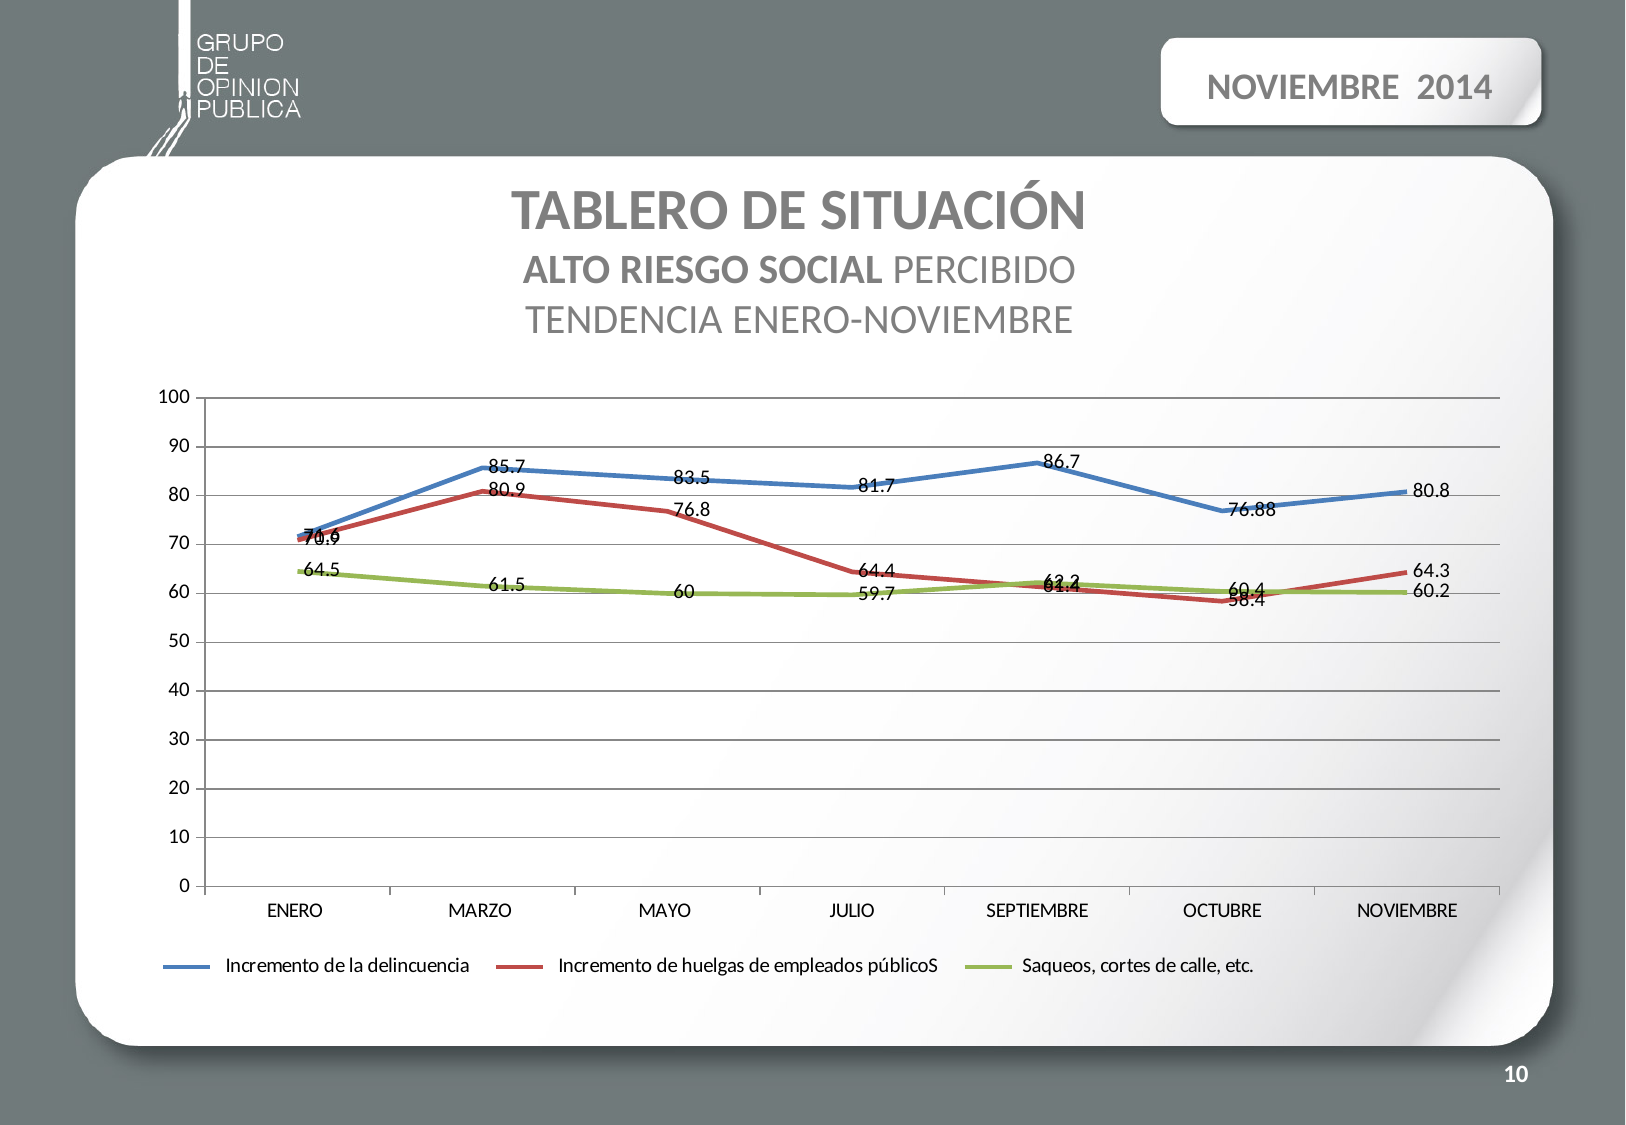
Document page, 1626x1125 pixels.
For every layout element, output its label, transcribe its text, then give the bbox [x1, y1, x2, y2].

slide_number 10 [1164, 1042, 1544, 1103]
text_box NOVIEMBRE 2014 [1192, 54, 1508, 115]
chart [123, 385, 1507, 1000]
picture [0, 0, 1626, 1125]
list [103, 337, 1522, 1081]
title TABLERO DE SITUACIÓN ALTO RIESGO SOCIAL PERCIBIDO TENDENCIA ENERO-NOVIEMBRE [68, 172, 1532, 361]
